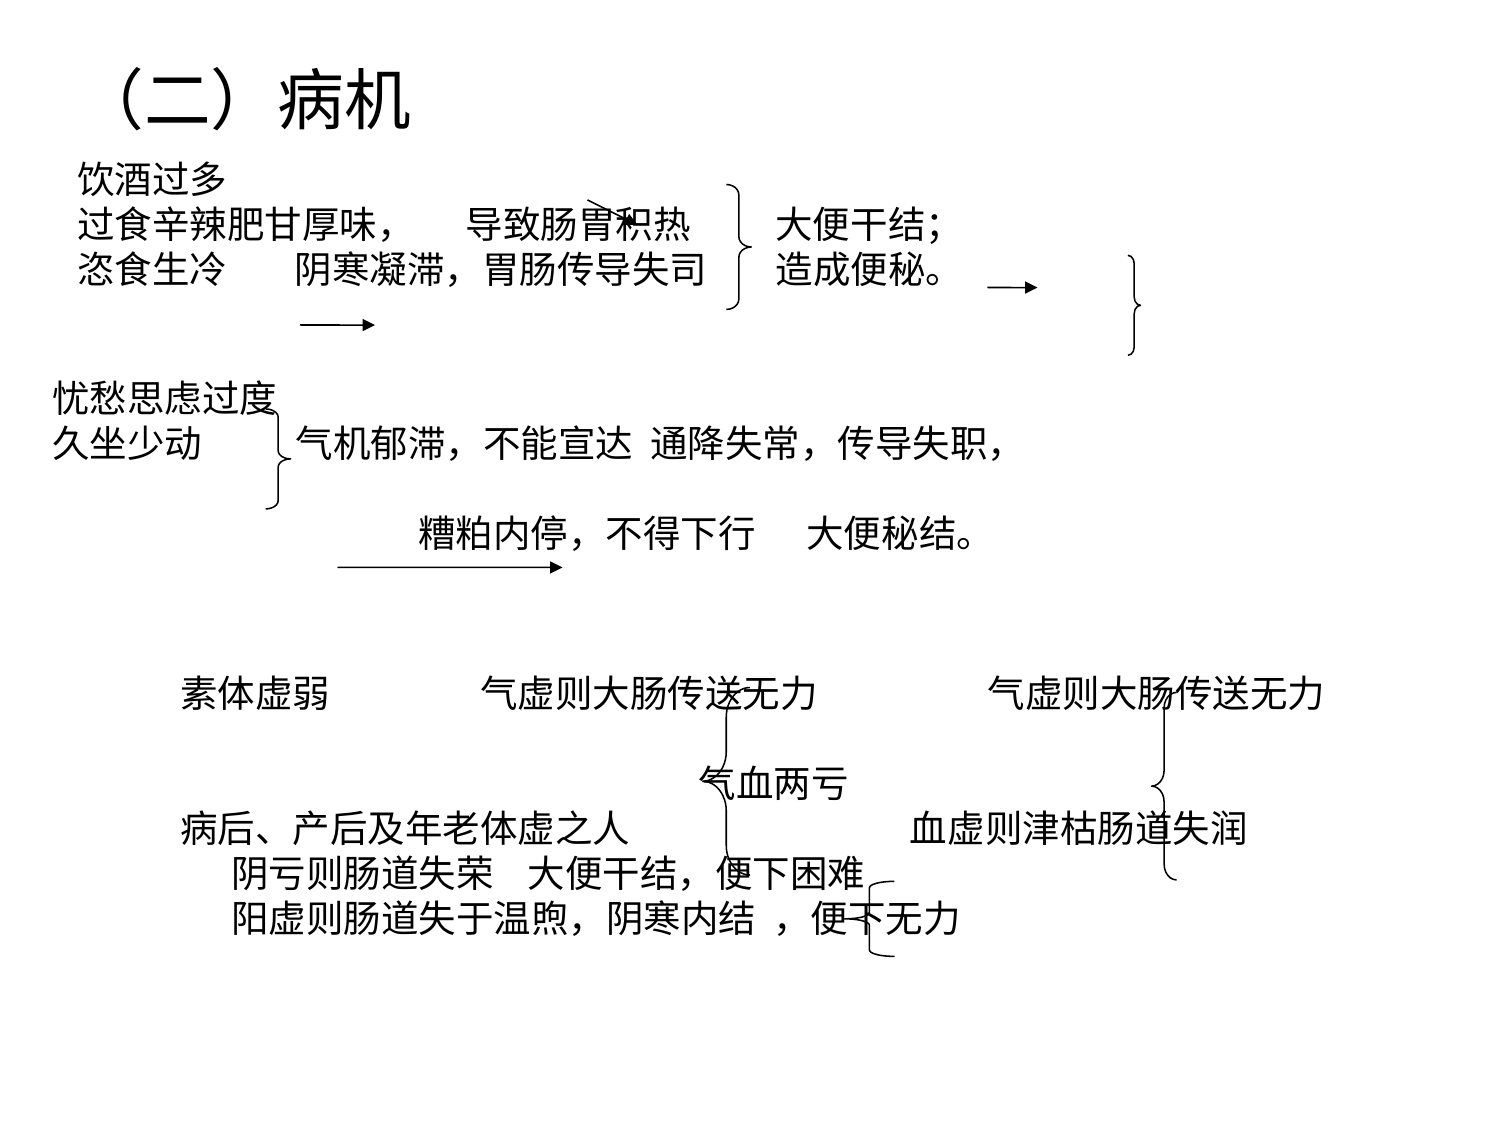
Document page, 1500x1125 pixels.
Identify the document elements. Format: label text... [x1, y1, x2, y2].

text_box [587, 199, 638, 225]
text_box [844, 881, 895, 957]
list （二）病机 [62, 50, 1388, 175]
text_box [265, 408, 291, 509]
text_box [299, 318, 376, 332]
text_box [987, 281, 1038, 294]
text_box [337, 561, 563, 574]
text_box 素体虚弱 气虚则大肠传送无力 气虚则大肠传送无力 气血两亏 病后、产后及年老体虚之人 血虚则津枯肠道失润 阴亏则肠道失荣 大便干结，便下困难 阳虚则肠道失于温煦，阴寒内结 ，便下无力 [165, 662, 1340, 993]
text_box [726, 184, 752, 310]
text_box [1151, 692, 1177, 880]
text_box 忧愁思虑过度 久坐少动 气机郁滞，不能宣达 通降失常，传导失职， 糟粕内停，不得下行 大便秘结。 [37, 367, 1381, 608]
text_box [1127, 255, 1141, 356]
text_box [702, 687, 750, 876]
text_box 饮酒过多 过食辛辣肥甘厚味， 导致肠胃积热 大便干结； 恣食生冷 阴寒凝滞，胃肠传导失司 造成便秘。 [62, 148, 1337, 344]
